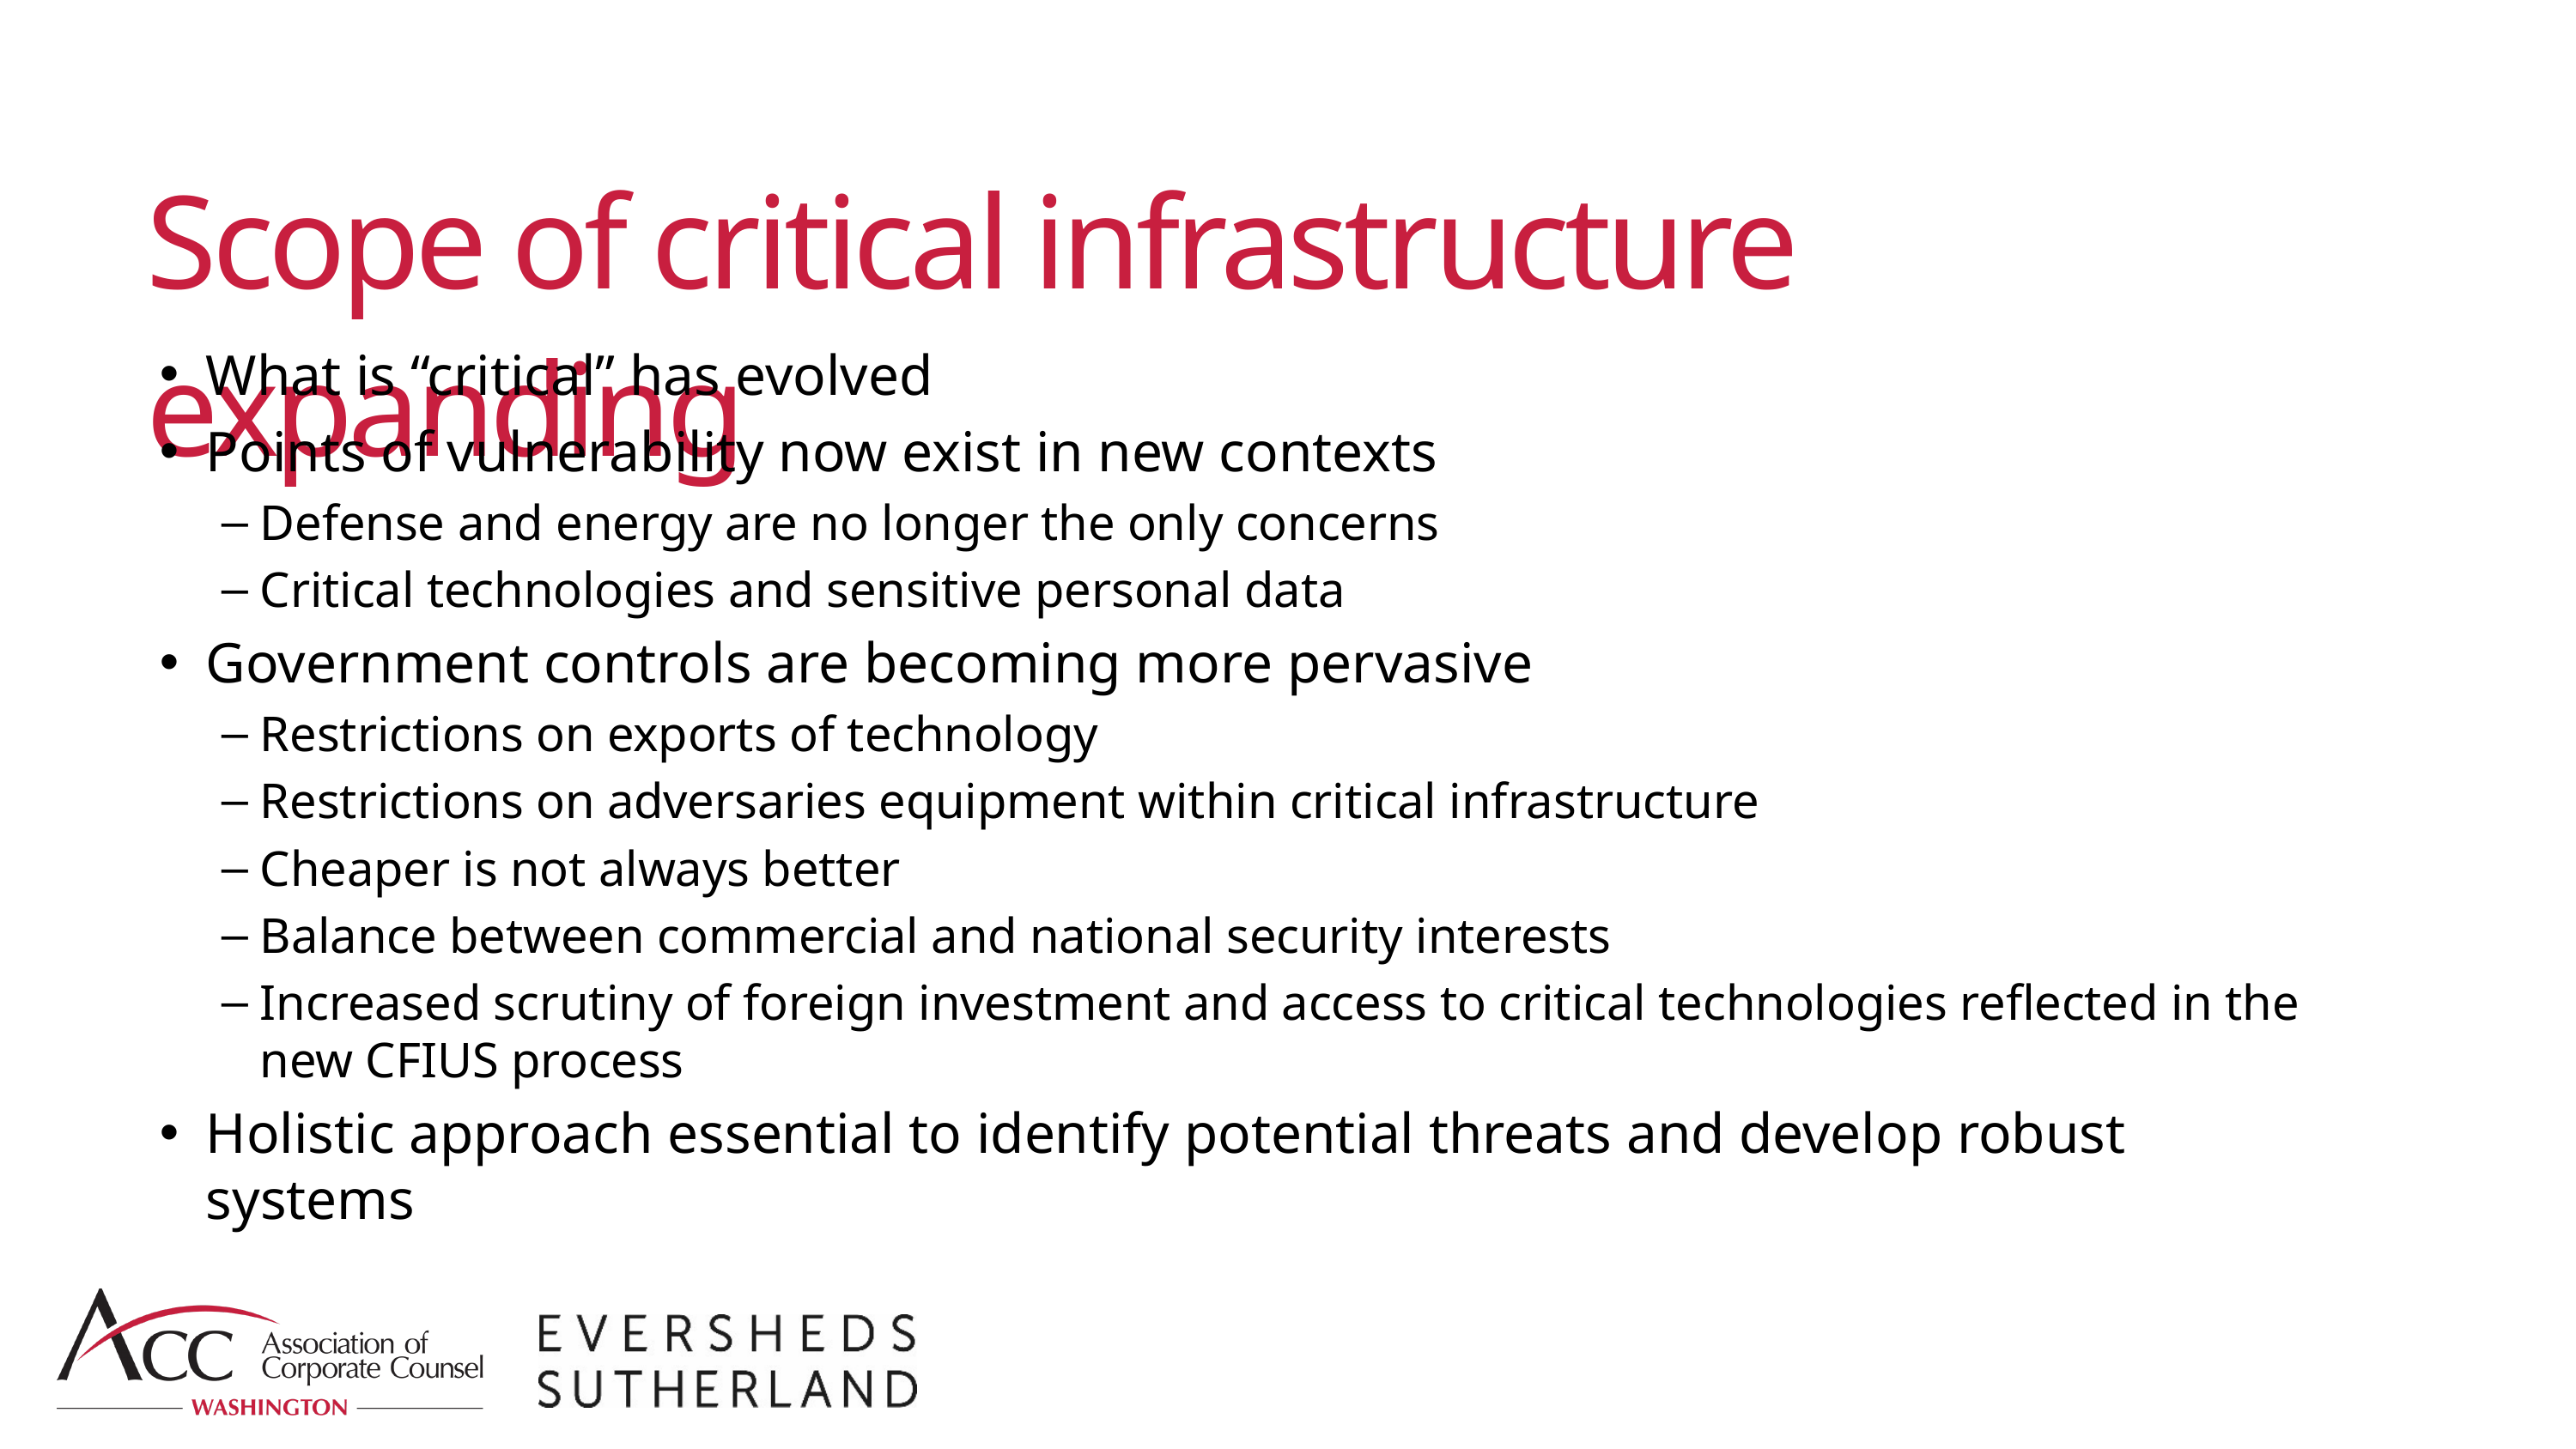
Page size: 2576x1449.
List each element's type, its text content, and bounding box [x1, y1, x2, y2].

picture [538, 1313, 918, 1408]
picture [47, 1280, 491, 1449]
list What is “critical” has evolved Points of vulnerability now exist in new contexts Defense and energy are no longer the only concerns Critical technologies and sensitive personal data Government controls are becoming more pervasive Restrictions on exports of technology Restrictions on adversaries equipment within critical infrastructure Cheaper is not always better Balance between commercial and national security interests Increased scrutiny of foreign investment and access to critical technologies reflected in the new CFIUS process Holistic approach essential to identify potential threats and develop robust systems [146, 333, 2347, 1246]
text_box Scope of critical infrastructure expanding [146, 146, 2330, 333]
